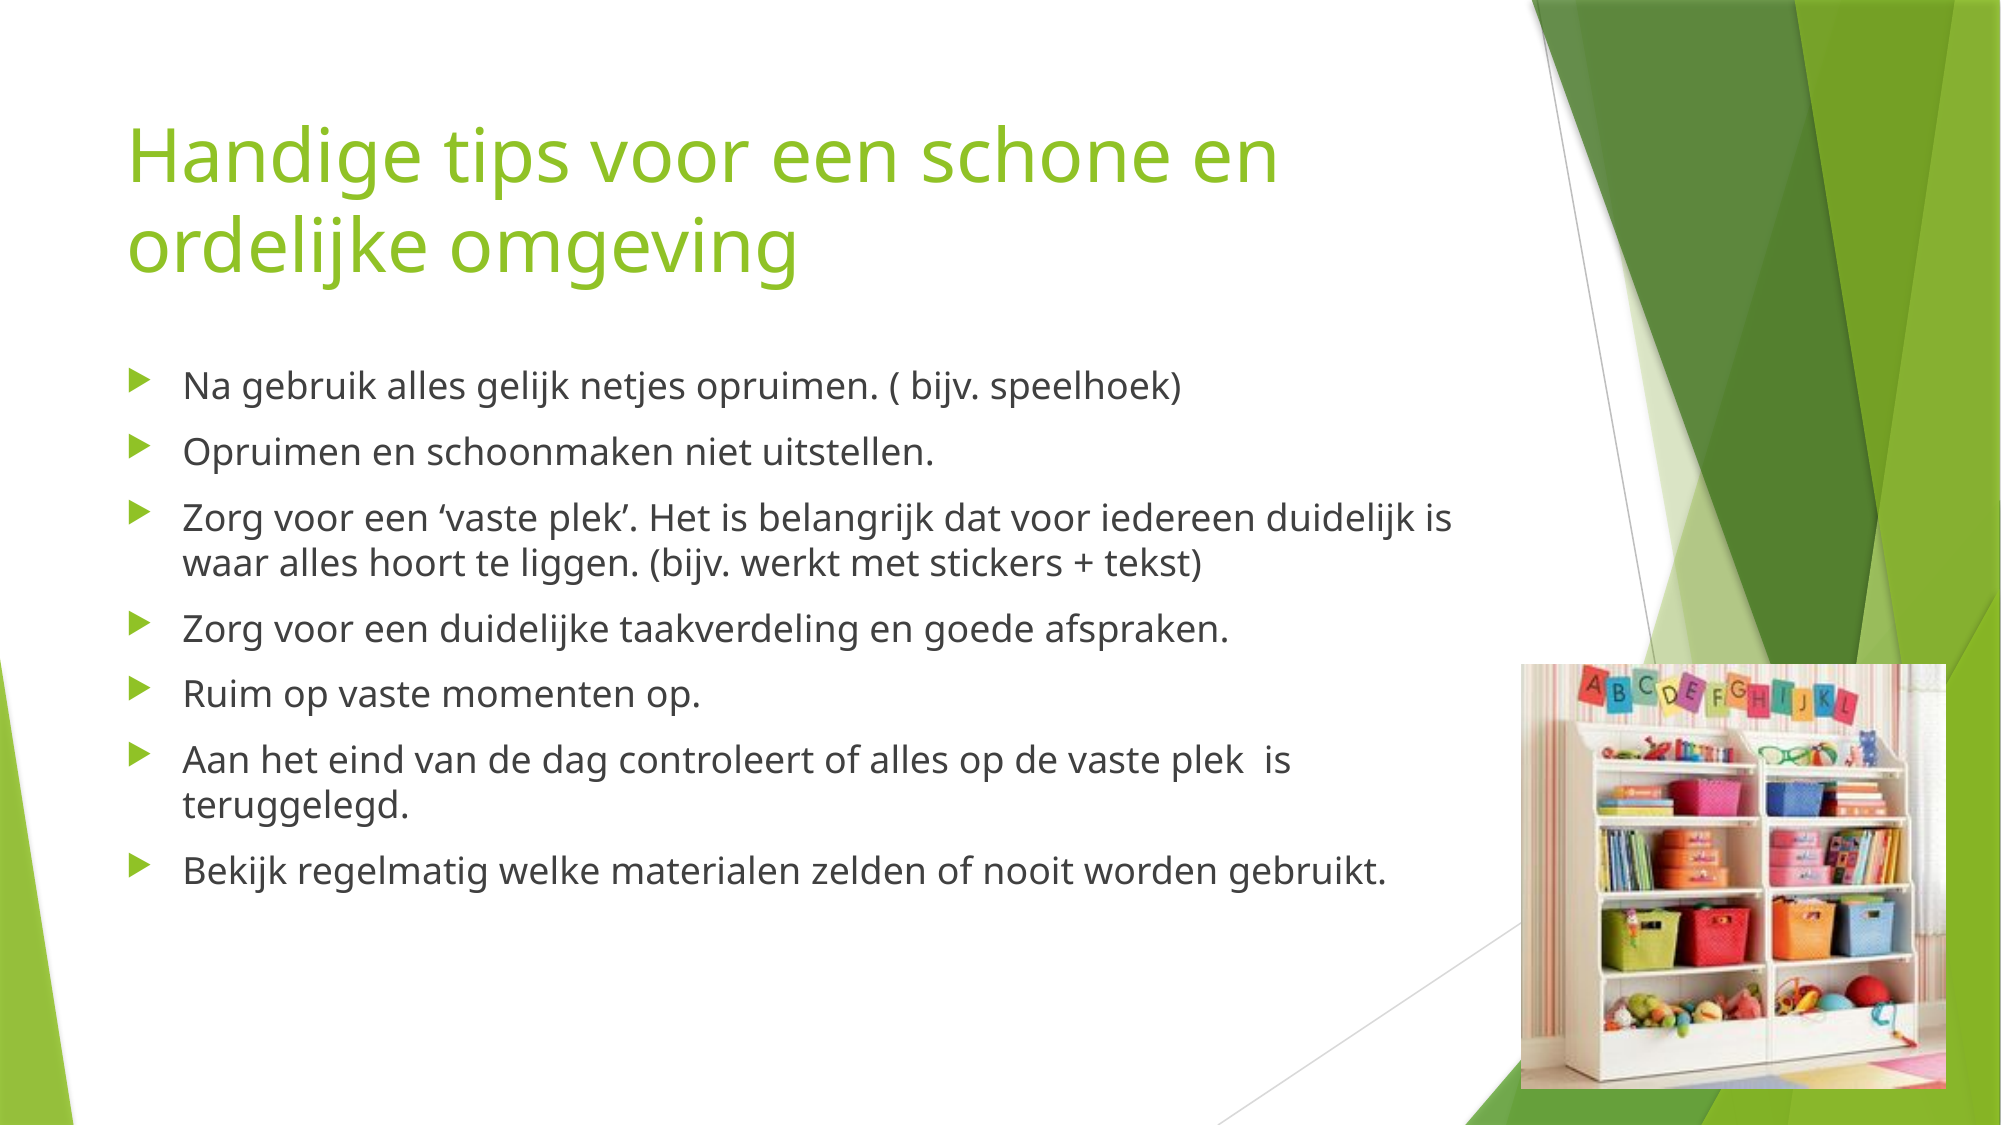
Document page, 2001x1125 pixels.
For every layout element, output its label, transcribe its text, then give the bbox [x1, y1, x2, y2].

picture [1520, 663, 1947, 1089]
title Handige tips voor een schone en ordelijke omgeving [111, 99, 1522, 317]
list Na gebruik alles gelijk netjes opruimen. ( bijv. speelhoek) Opruimen en schoonmaken niet uitstellen. Zorg voor een ‘vaste plek’. Het is belangrijk dat voor iedereen duidelijk is waar alles hoort te liggen. (bijv. werkt met stickers + tekst) Zorg voor een duidelijke taakverdeling en goede afspraken. Ruim op vaste momenten op. Aan het eind van de dag controleert of alles op de vaste plek is teruggelegd. Bekijk regelmatig welke materialen zelden of nooit worden gebruikt. [111, 354, 1522, 992]
